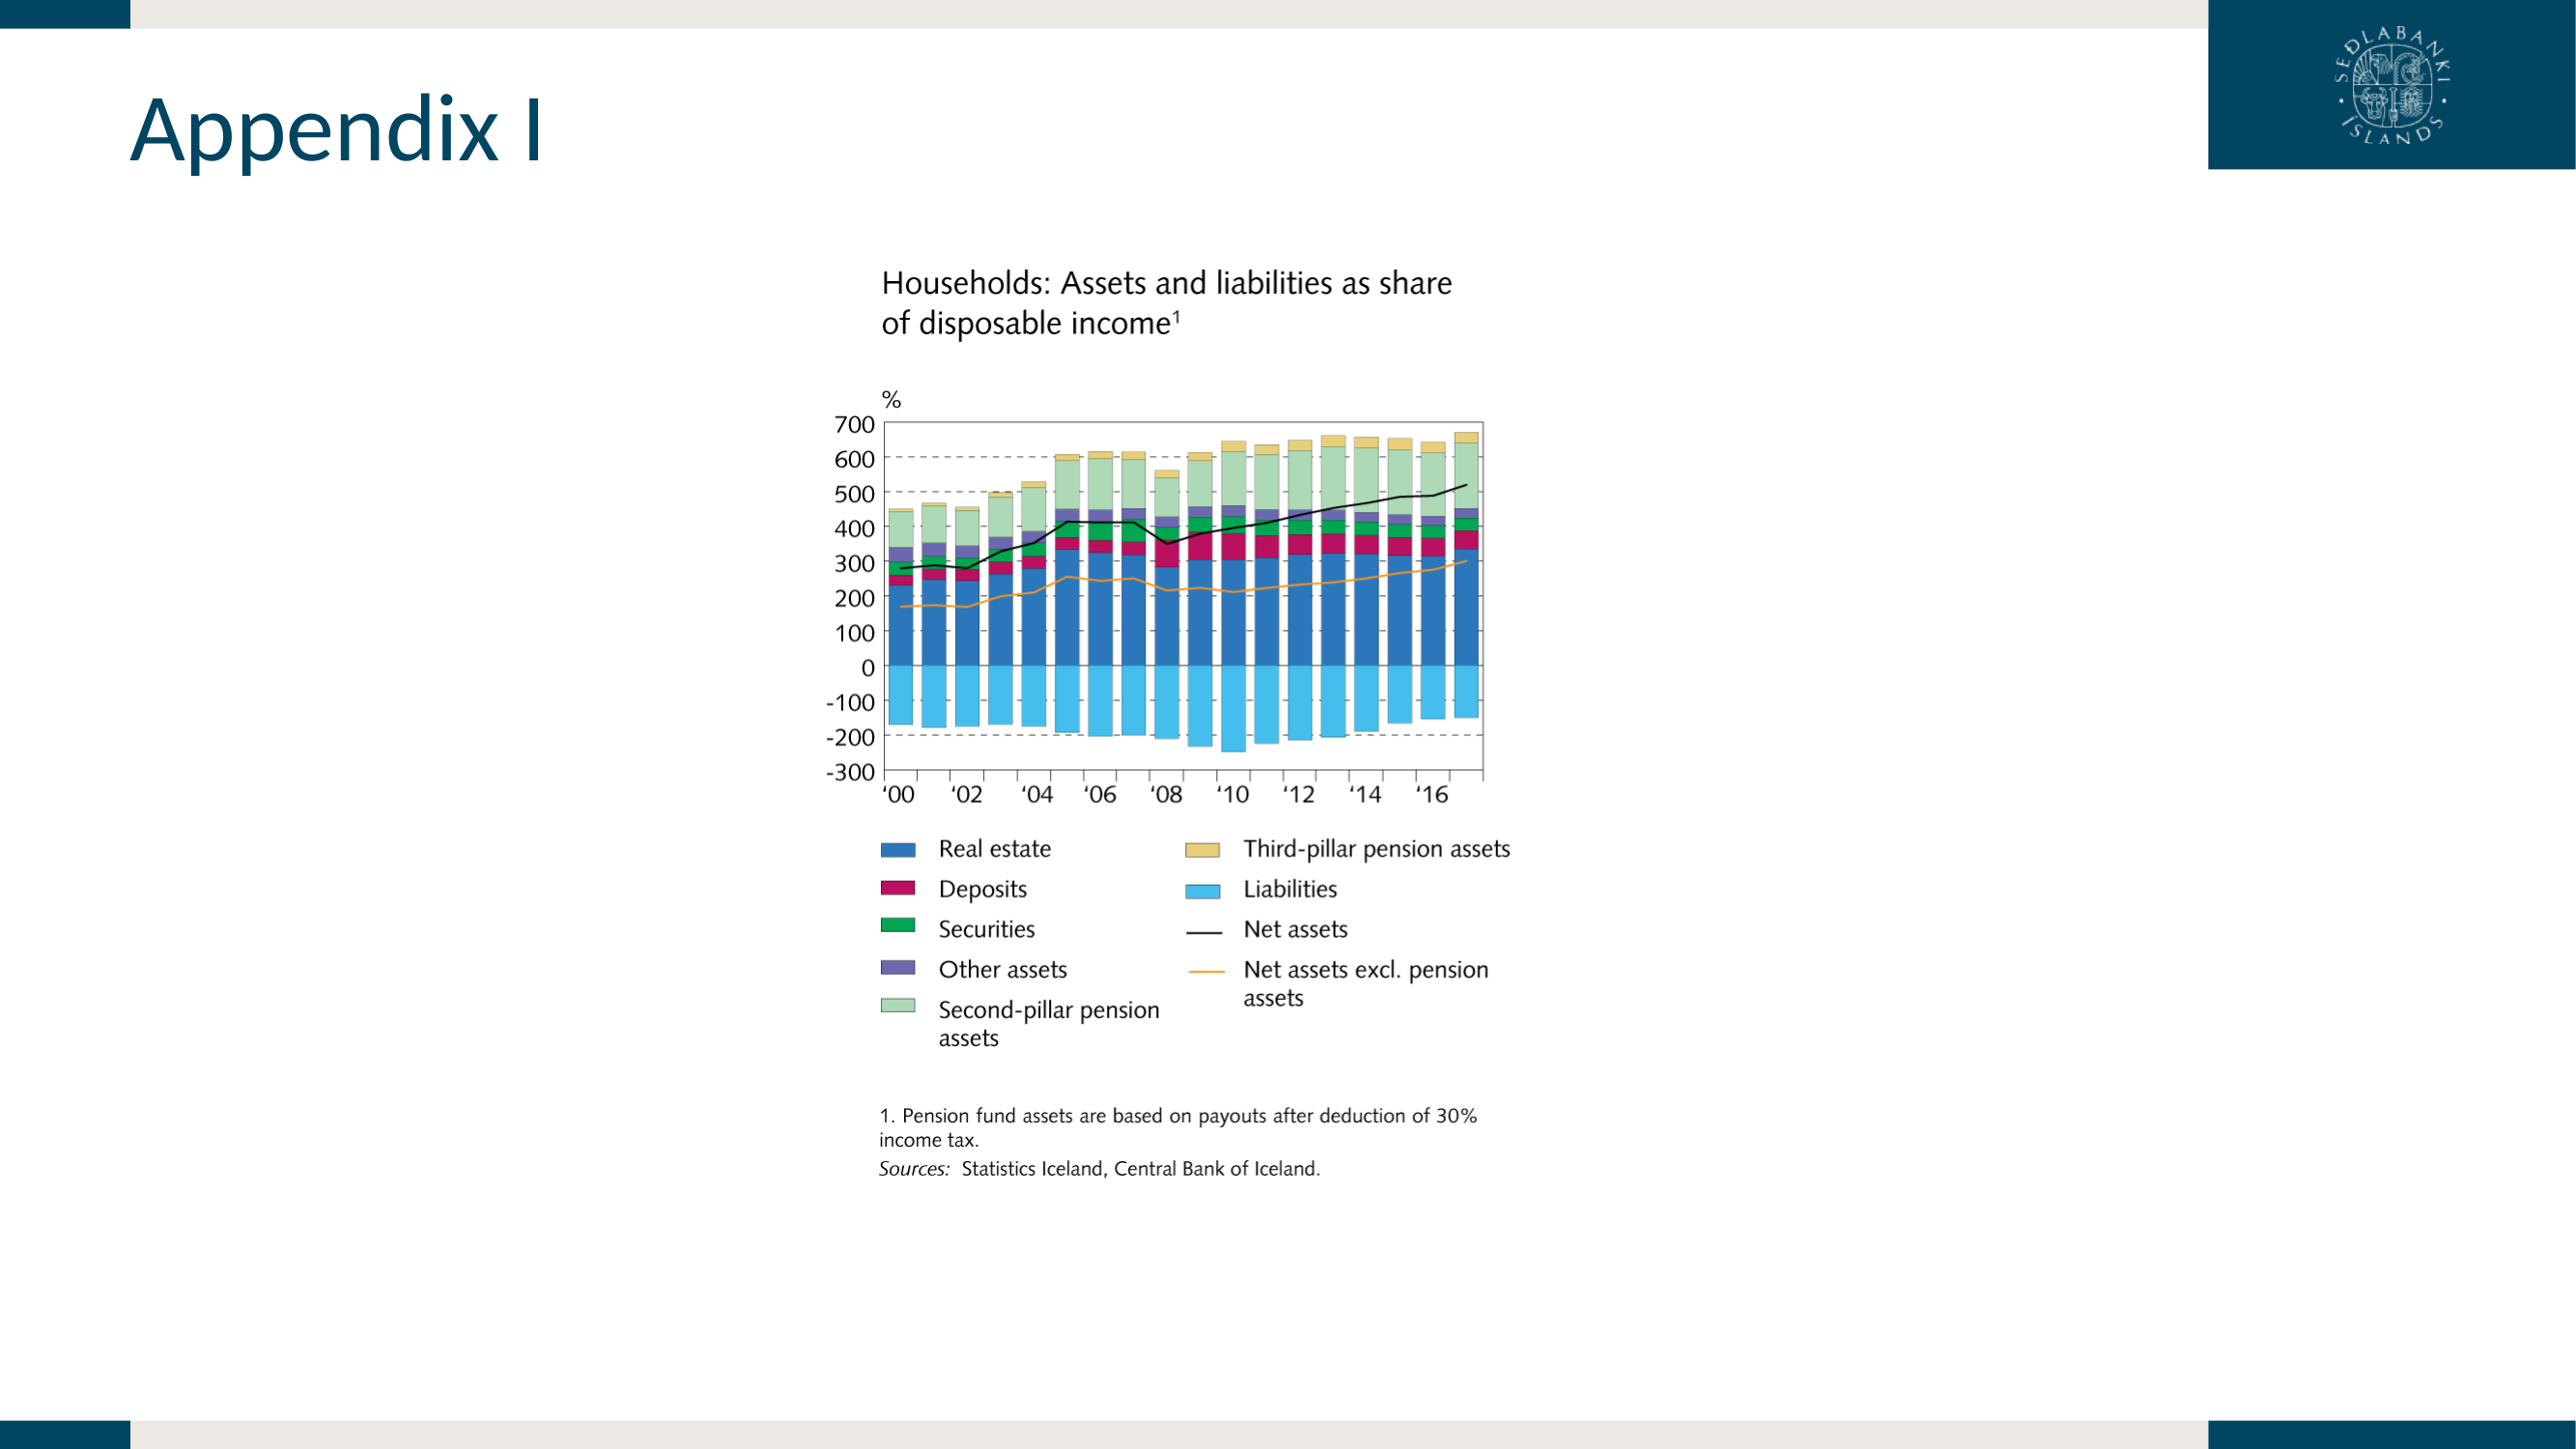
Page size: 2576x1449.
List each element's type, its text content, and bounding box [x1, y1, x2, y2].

picture [825, 267, 1751, 1182]
title Appendix I [129, 86, 2178, 290]
